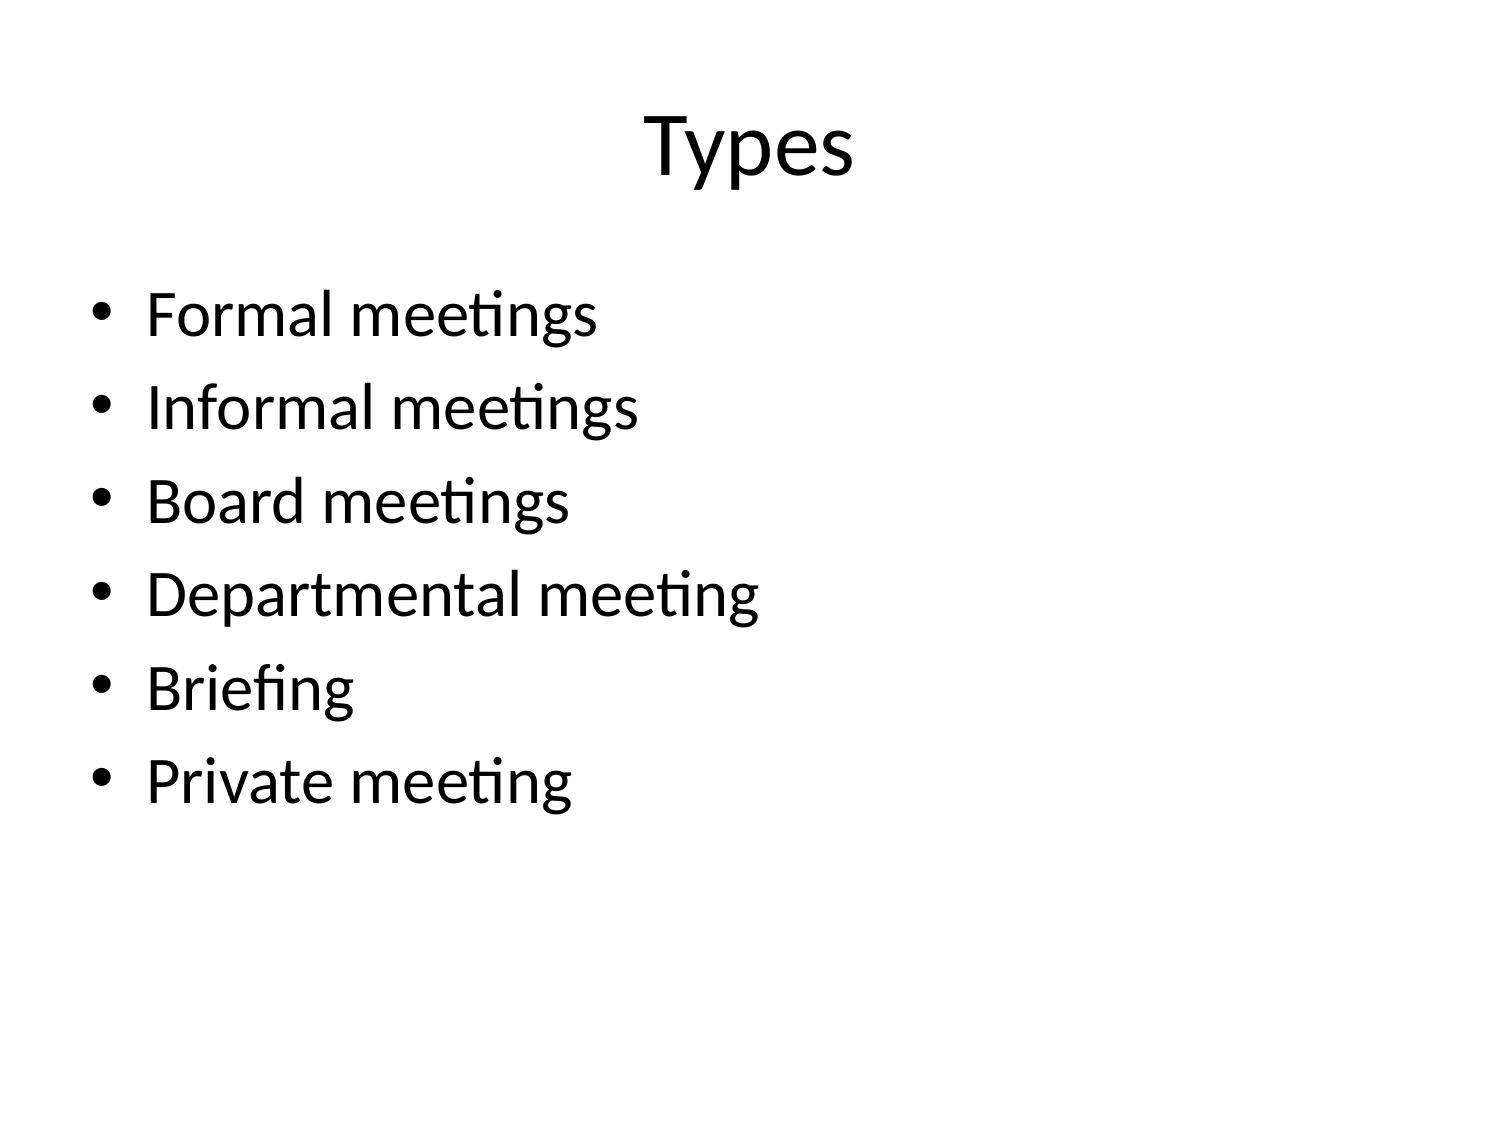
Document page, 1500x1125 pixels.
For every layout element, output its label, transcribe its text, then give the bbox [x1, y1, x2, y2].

title Types [75, 45, 1425, 233]
list Formal meetings Informal meetings Board meetings Departmental meeting Briefing Private meeting [75, 262, 1425, 1005]
